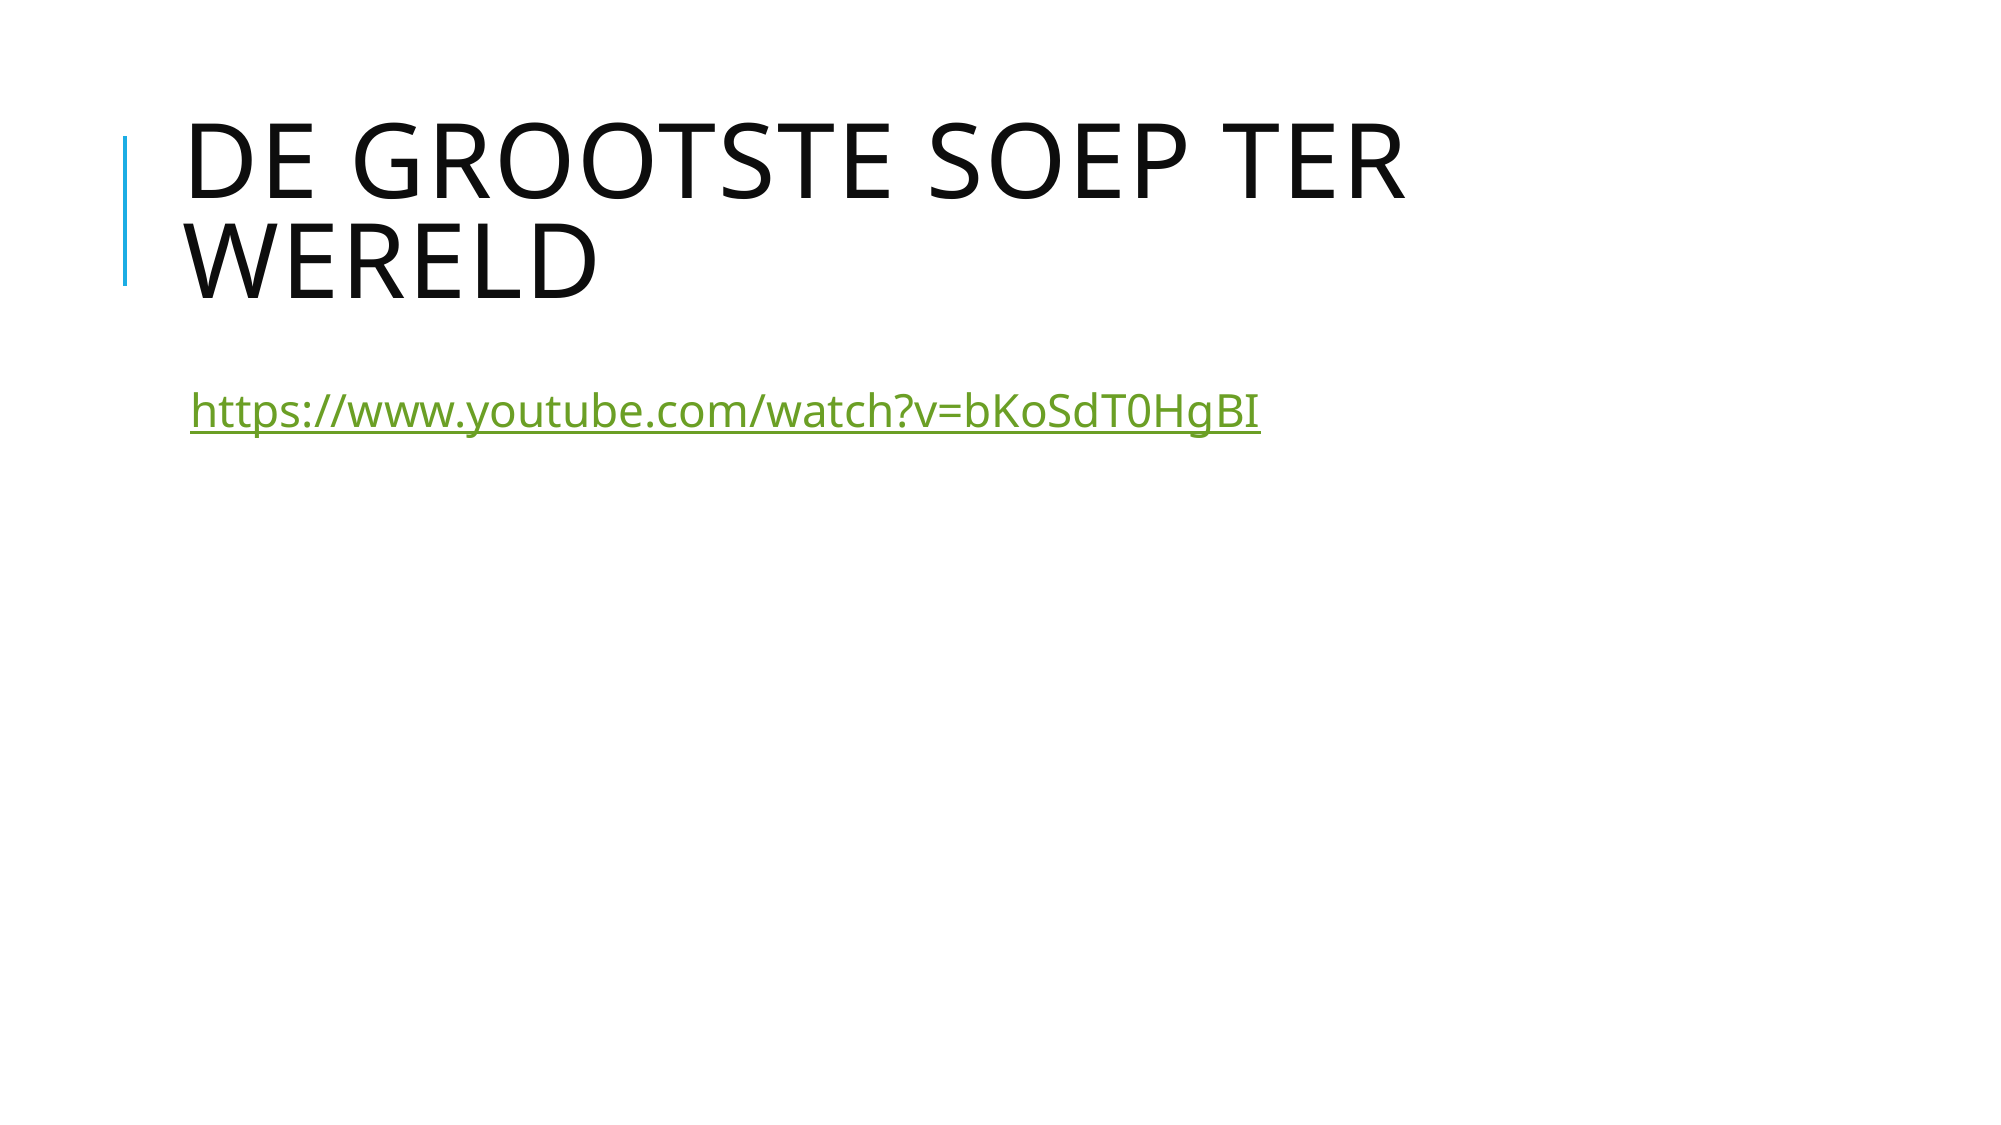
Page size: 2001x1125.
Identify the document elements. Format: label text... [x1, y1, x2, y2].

title De grootste soep ter wereld [168, 96, 1763, 342]
list https://www.youtube.com/watch?v=bKoSdT0HgBI [168, 375, 1763, 1035]
